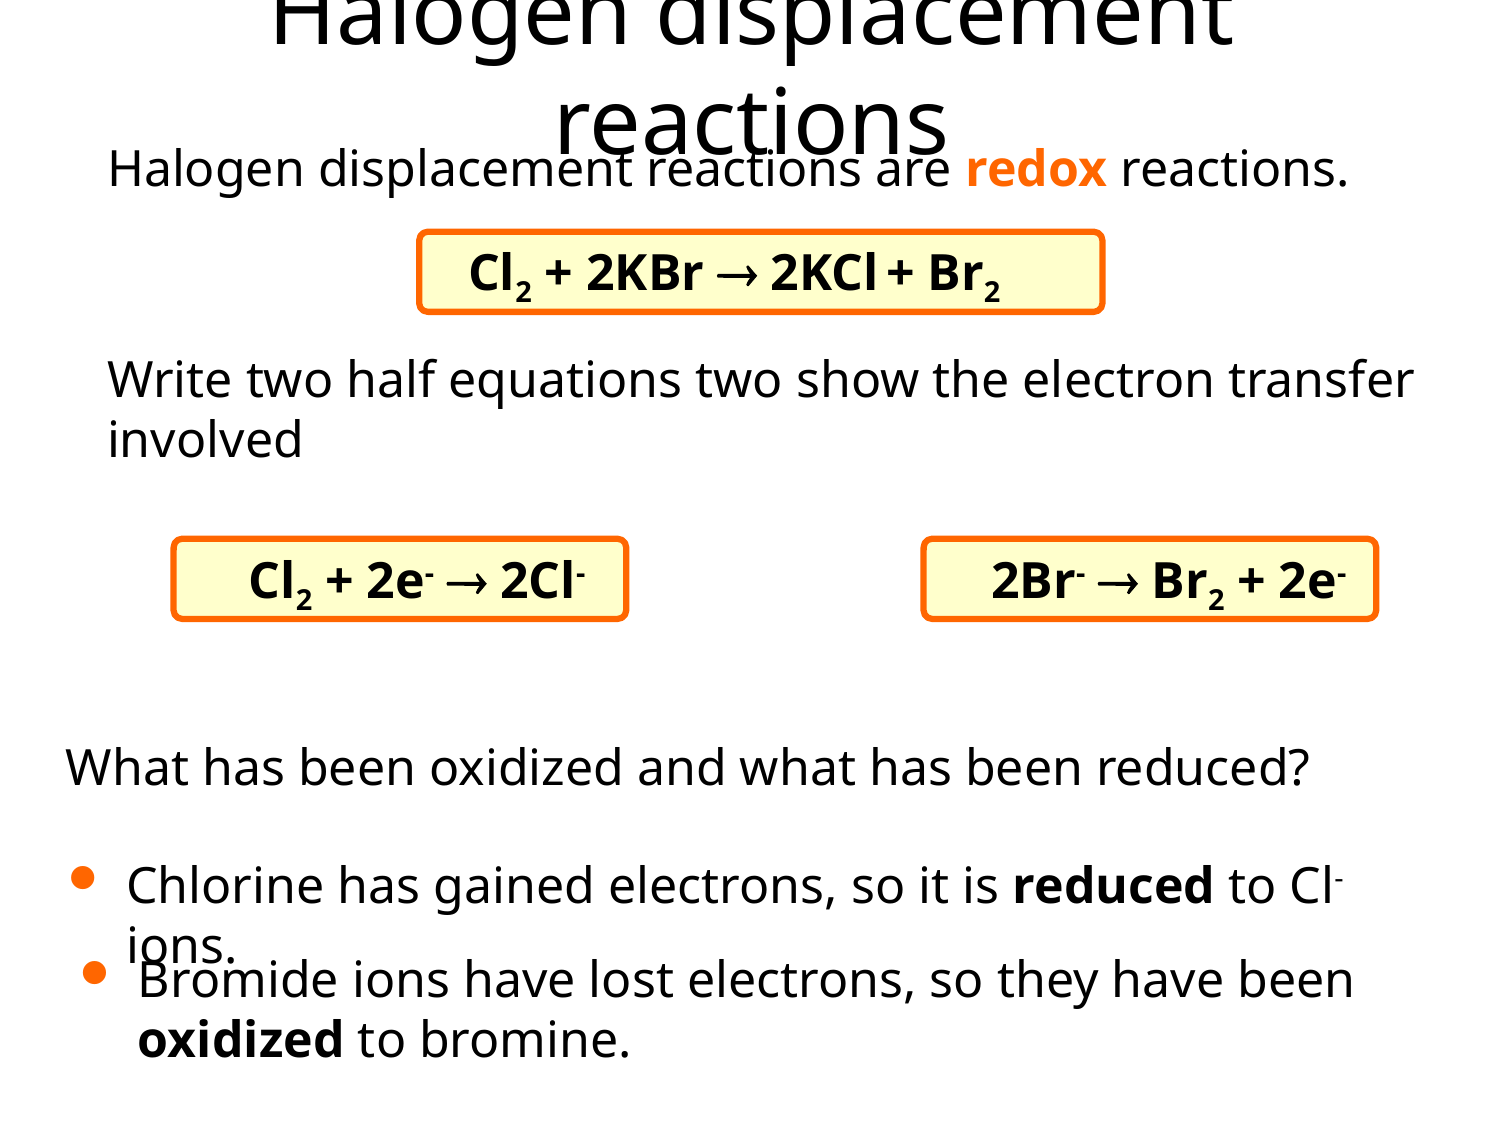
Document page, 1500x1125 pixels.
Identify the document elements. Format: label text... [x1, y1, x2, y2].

title Halogen displacement reactions [76, 0, 1427, 126]
text_box Bromide ions have lost electrons, so they have been oxidized to bromine. [64, 940, 1428, 1076]
text_box Write two half equations two show the electron transfer involved [92, 340, 1437, 476]
text_box Halogen displacement reactions are redox reactions. [92, 128, 1410, 204]
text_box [923, 538, 1389, 620]
text_box [419, 231, 1095, 312]
text_box What has been oxidized and what has been reduced? [51, 727, 1326, 803]
text_box Chlorine has gained electrons, so it is reduced to Cl- ions. [53, 845, 1461, 981]
text_box Cl2 + 2KBr ® 2KCl + Br2 [453, 232, 1164, 316]
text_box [173, 538, 629, 620]
